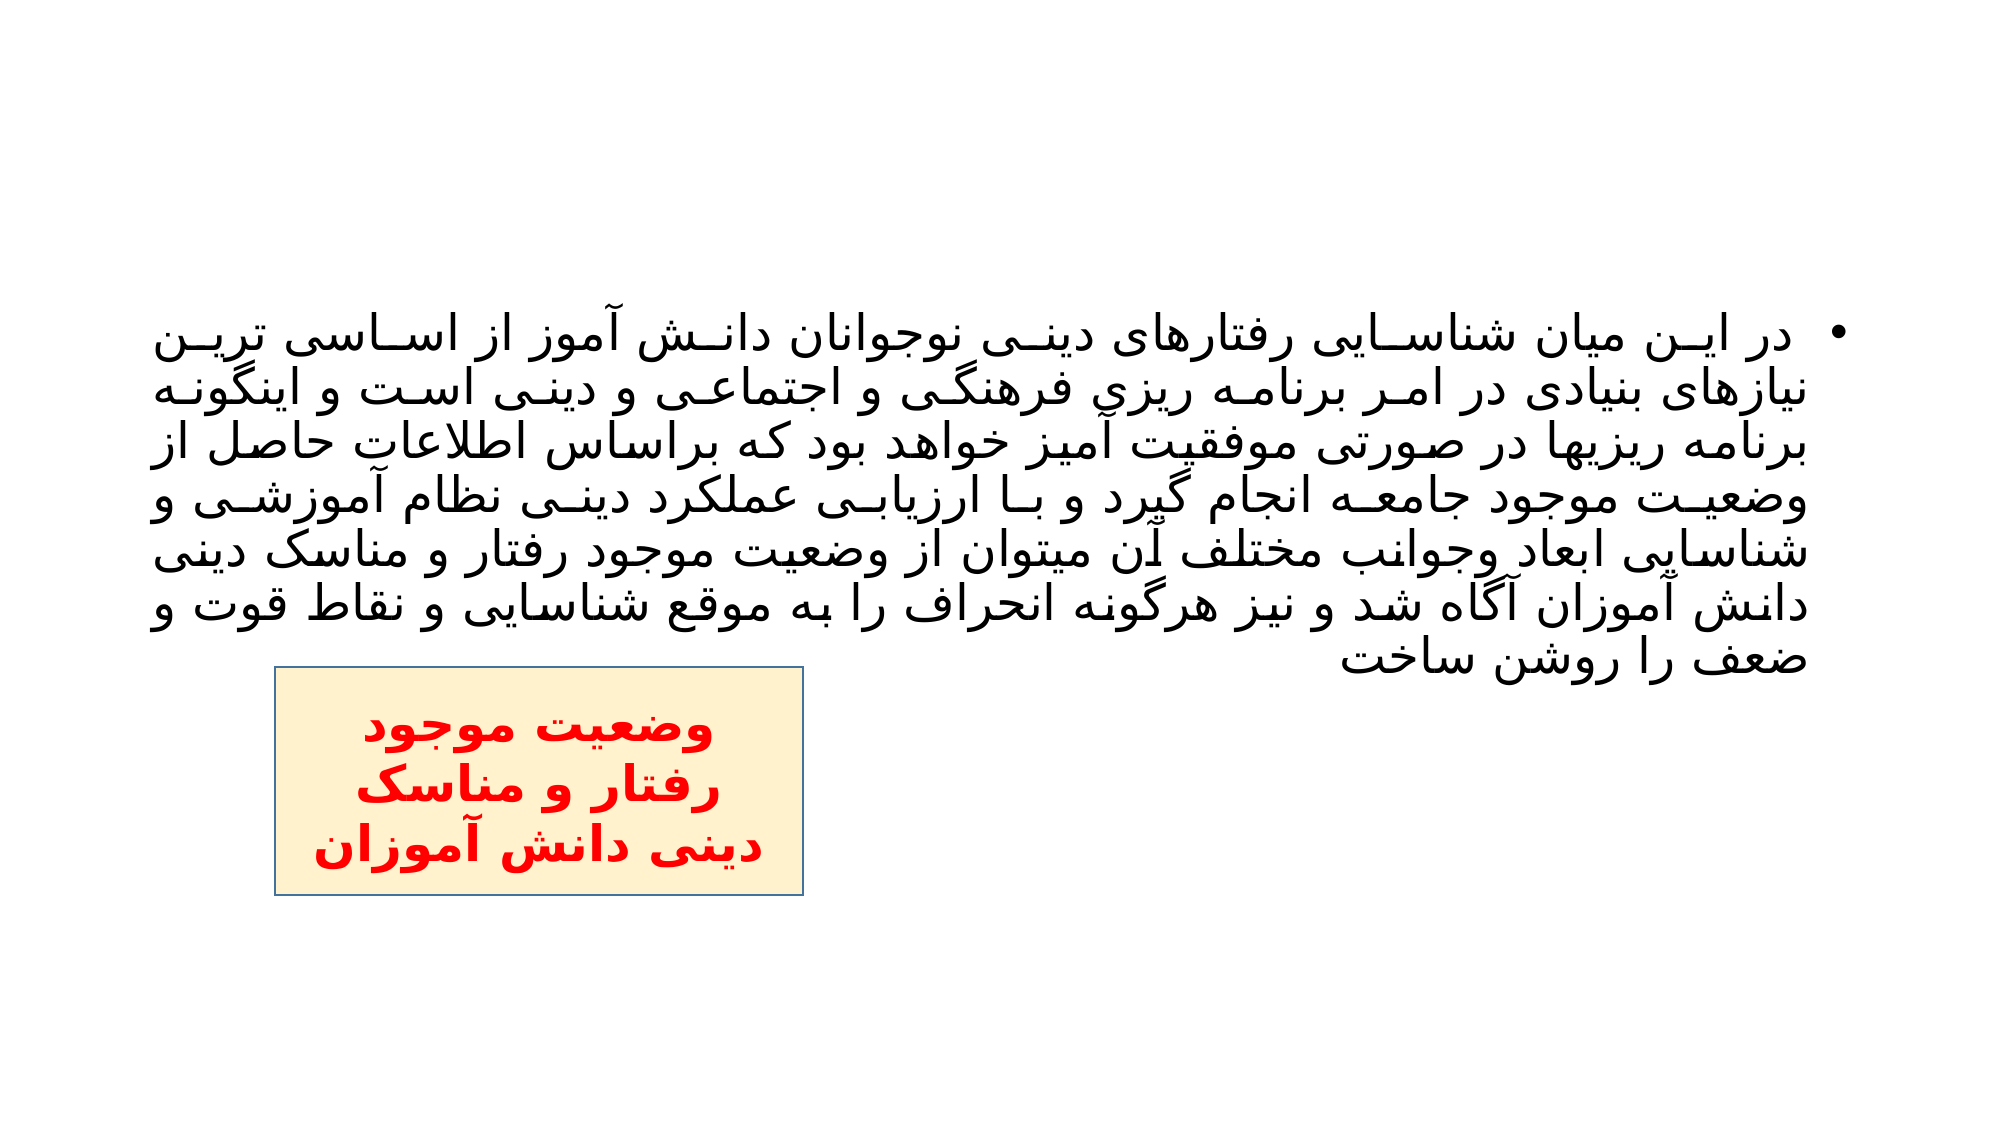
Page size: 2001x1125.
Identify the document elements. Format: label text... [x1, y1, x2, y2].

list در این میان شناسایی رفتارهای دینی نوجوانان دانش آموز از اساسی ترین نیازهای بنیادی در امر برنامه ریزی فرهنگی و اجتماعی و دینی است و اینگونه برنامه ریزیها در صورتی موفقیت آمیز خواهد بود که براساس اطلاعات حاصل از وضعیت موجود جامعه انجام گیرد و با ارزیابی عملکرد دینی نظام آموزشی و شناسایی ابعاد وجوانب مختلف آن میتوان از وضعیت موجود رفتار و مناسک دینی دانش آموزان آگاه شد و نیز هرگونه انحراف را به موقع شناسایی و نقاط قوت و ضعف را روشن ساخت [137, 299, 1863, 1014]
text_box وضعیت موجود رفتار و مناسک دینی دانش آموزان [274, 666, 804, 896]
